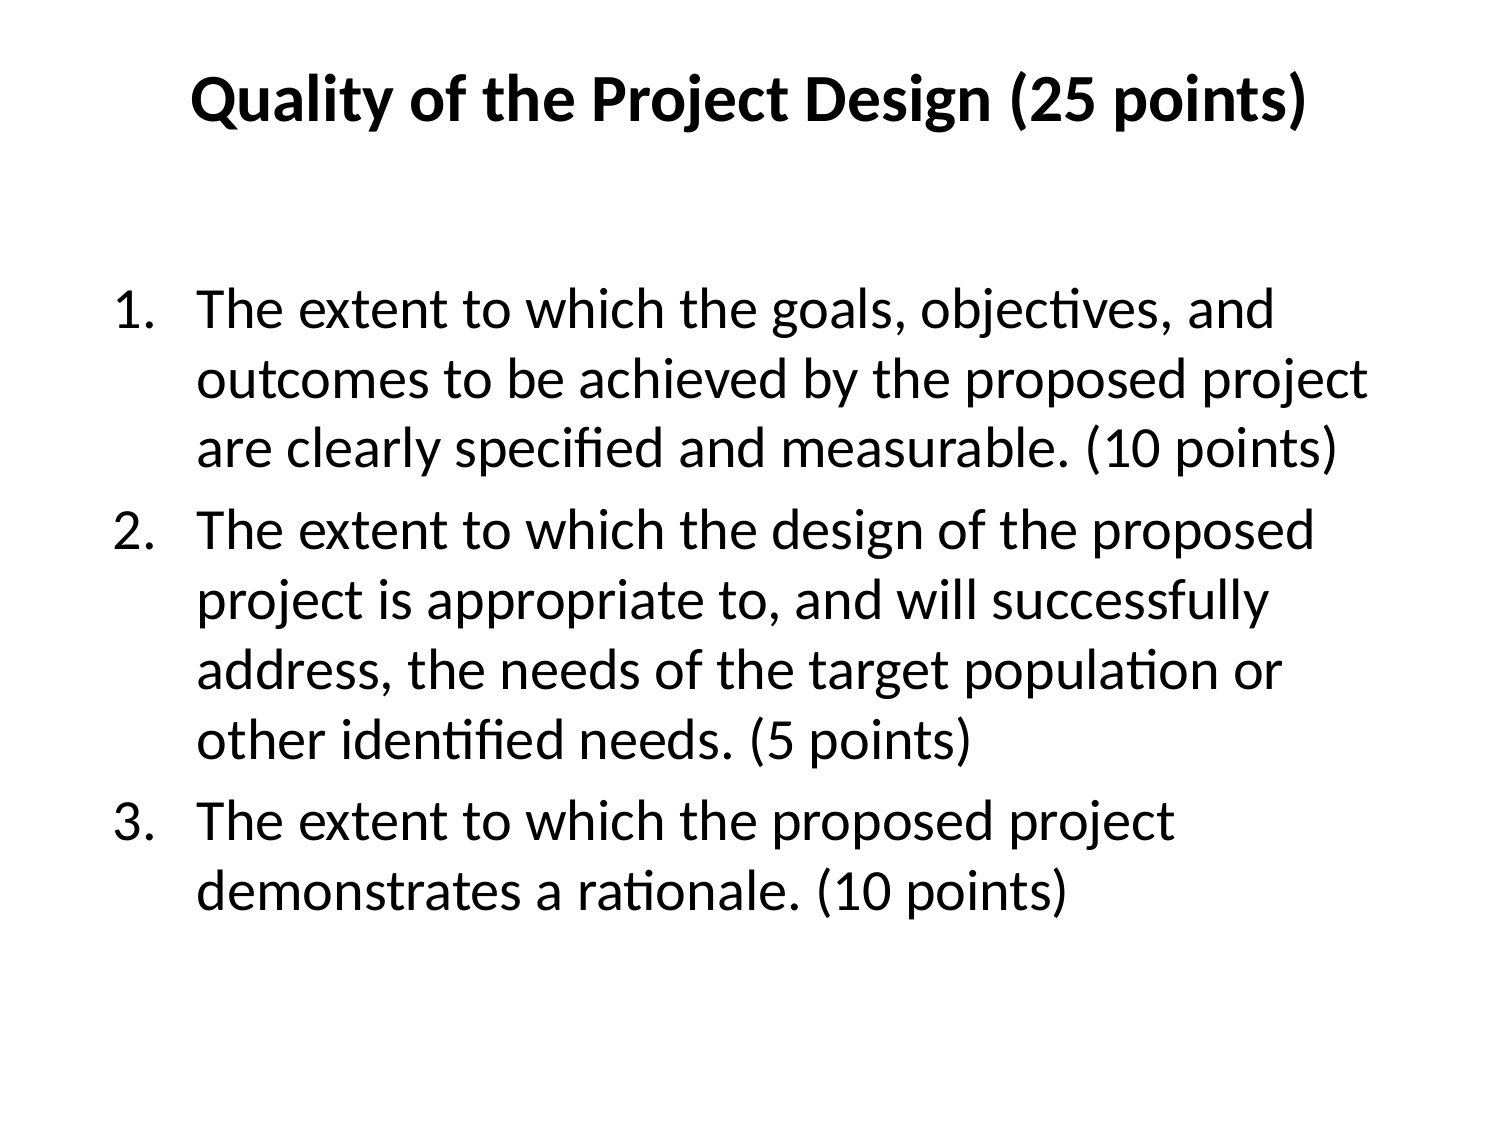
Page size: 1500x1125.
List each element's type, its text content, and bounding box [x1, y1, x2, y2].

title Quality of the Project Design (25 points) [75, 45, 1425, 233]
list The extent to which the goals, objectives, and outcomes to be achieved by the proposed project are clearly specified and measurable. (10 points) The extent to which the design of the proposed project is appropriate to, and will successfully address, the needs of the target population or other identified needs. (5 points) The extent to which the proposed project demonstrates a rationale. (10 points) [75, 262, 1425, 1005]
